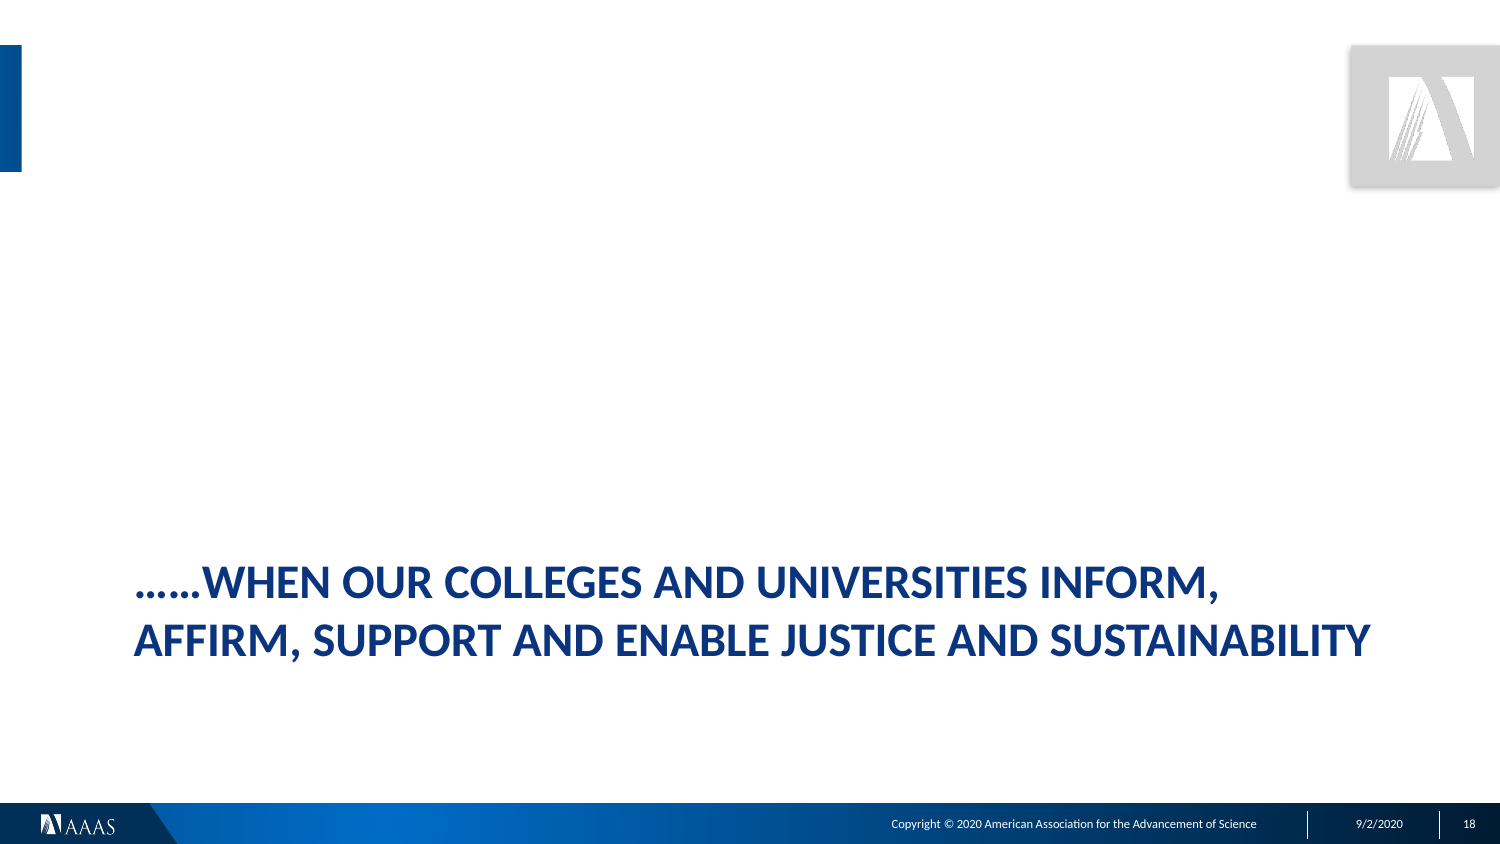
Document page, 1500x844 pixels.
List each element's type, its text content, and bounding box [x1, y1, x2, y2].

picture [0, 803, 1500, 844]
picture [0, 45, 22, 172]
title ……When our colleges and Universities inform, Affirm, support and enable justice and sustainability [118, 542, 1394, 710]
